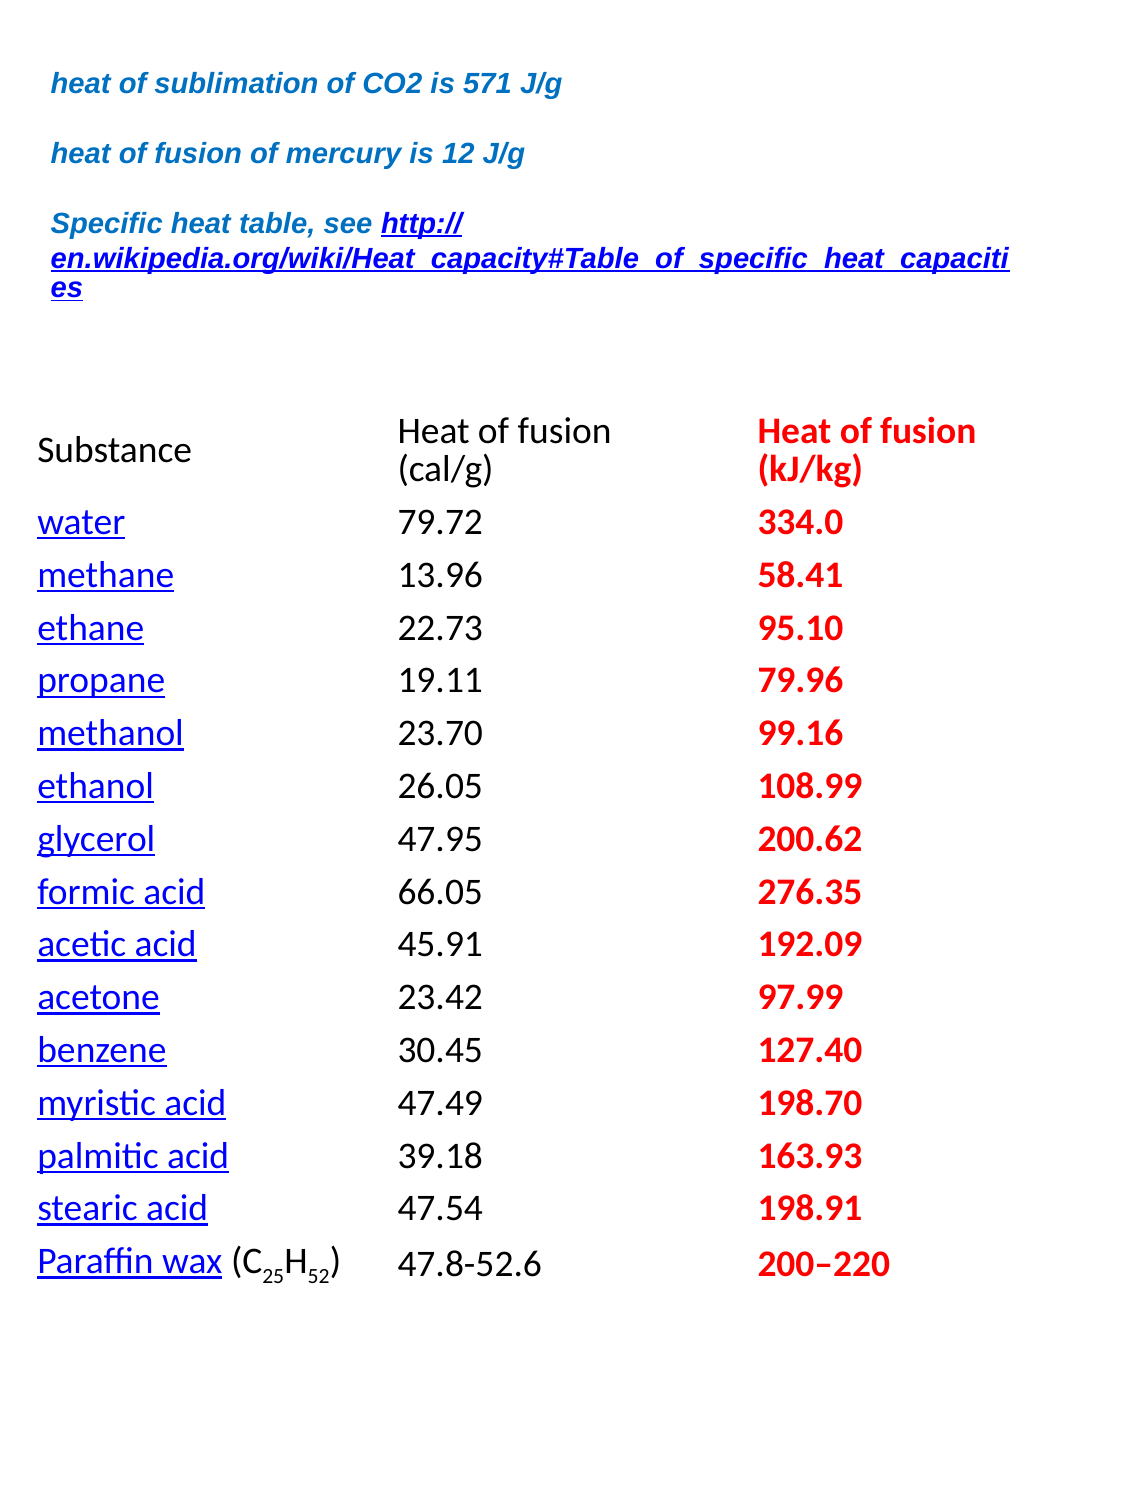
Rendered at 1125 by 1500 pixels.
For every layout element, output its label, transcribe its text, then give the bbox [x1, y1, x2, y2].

table_cell 200.62 [743, 816, 1103, 868]
table_cell acetone [22, 974, 382, 1027]
table_cell stearic acid [22, 1185, 382, 1238]
table_cell glycerol [22, 816, 382, 868]
table_cell formic acid [22, 868, 382, 921]
table_cell 66.05 [382, 868, 743, 921]
table_cell 19.11 [382, 657, 743, 710]
table_cell 47.49 [382, 1080, 743, 1132]
table_cell ethanol [22, 763, 382, 816]
table_cell 13.96 [382, 552, 743, 604]
table_cell acetic acid [22, 921, 382, 974]
table_cell 58.41 [743, 552, 1103, 604]
table_header Substance [22, 408, 382, 499]
table_cell 79.96 [743, 657, 1103, 710]
table_cell 97.99 [743, 974, 1103, 1027]
table_cell water [22, 499, 382, 552]
table_cell methane [22, 552, 382, 604]
table_cell 23.42 [382, 974, 743, 1027]
table_cell 95.10 [743, 604, 1103, 657]
table_cell 47.54 [382, 1185, 743, 1238]
table_header Heat of fusion (cal/g) [382, 408, 743, 499]
table_cell 79.72 [382, 499, 743, 552]
table_cell 39.18 [382, 1132, 743, 1185]
table_cell methanol [22, 710, 382, 763]
table_cell 23.70 [382, 710, 743, 763]
table_cell 22.73 [382, 604, 743, 657]
table_cell 192.09 [743, 921, 1103, 974]
table_cell 200–220 [743, 1238, 1103, 1296]
table_cell 30.45 [382, 1027, 743, 1080]
table_cell 276.35 [743, 868, 1103, 921]
table_cell Paraffin wax (C25H52) [22, 1238, 382, 1296]
table_cell benzene [22, 1027, 382, 1080]
table_cell palmitic acid [22, 1132, 382, 1185]
table_cell 45.91 [382, 921, 743, 974]
table_cell ethane [22, 604, 382, 657]
table_cell 198.91 [743, 1185, 1103, 1238]
table_cell 127.40 [743, 1027, 1103, 1080]
table_cell 47.95 [382, 816, 743, 868]
table_cell 26.05 [382, 763, 743, 816]
table_cell 99.16 [743, 710, 1103, 763]
table_cell propane [22, 657, 382, 710]
table_cell 163.93 [743, 1132, 1103, 1185]
table_cell 198.70 [743, 1080, 1103, 1132]
table_cell 334.0 [743, 499, 1103, 552]
table_cell 47.8-52.6 [382, 1238, 743, 1296]
table_header Heat of fusion (kJ/kg) [743, 408, 1103, 499]
table_cell 108.99 [743, 763, 1103, 816]
table_cell myristic acid [22, 1080, 382, 1132]
text_box heat of sublimation of CO2 is 571 J/g heat of fusion of mercury is 12 J/g Specific heat table, see http://en.wikipedia.org/wiki/Heat_capacity#Table_of_specific_heat_capacities [35, 57, 1041, 361]
